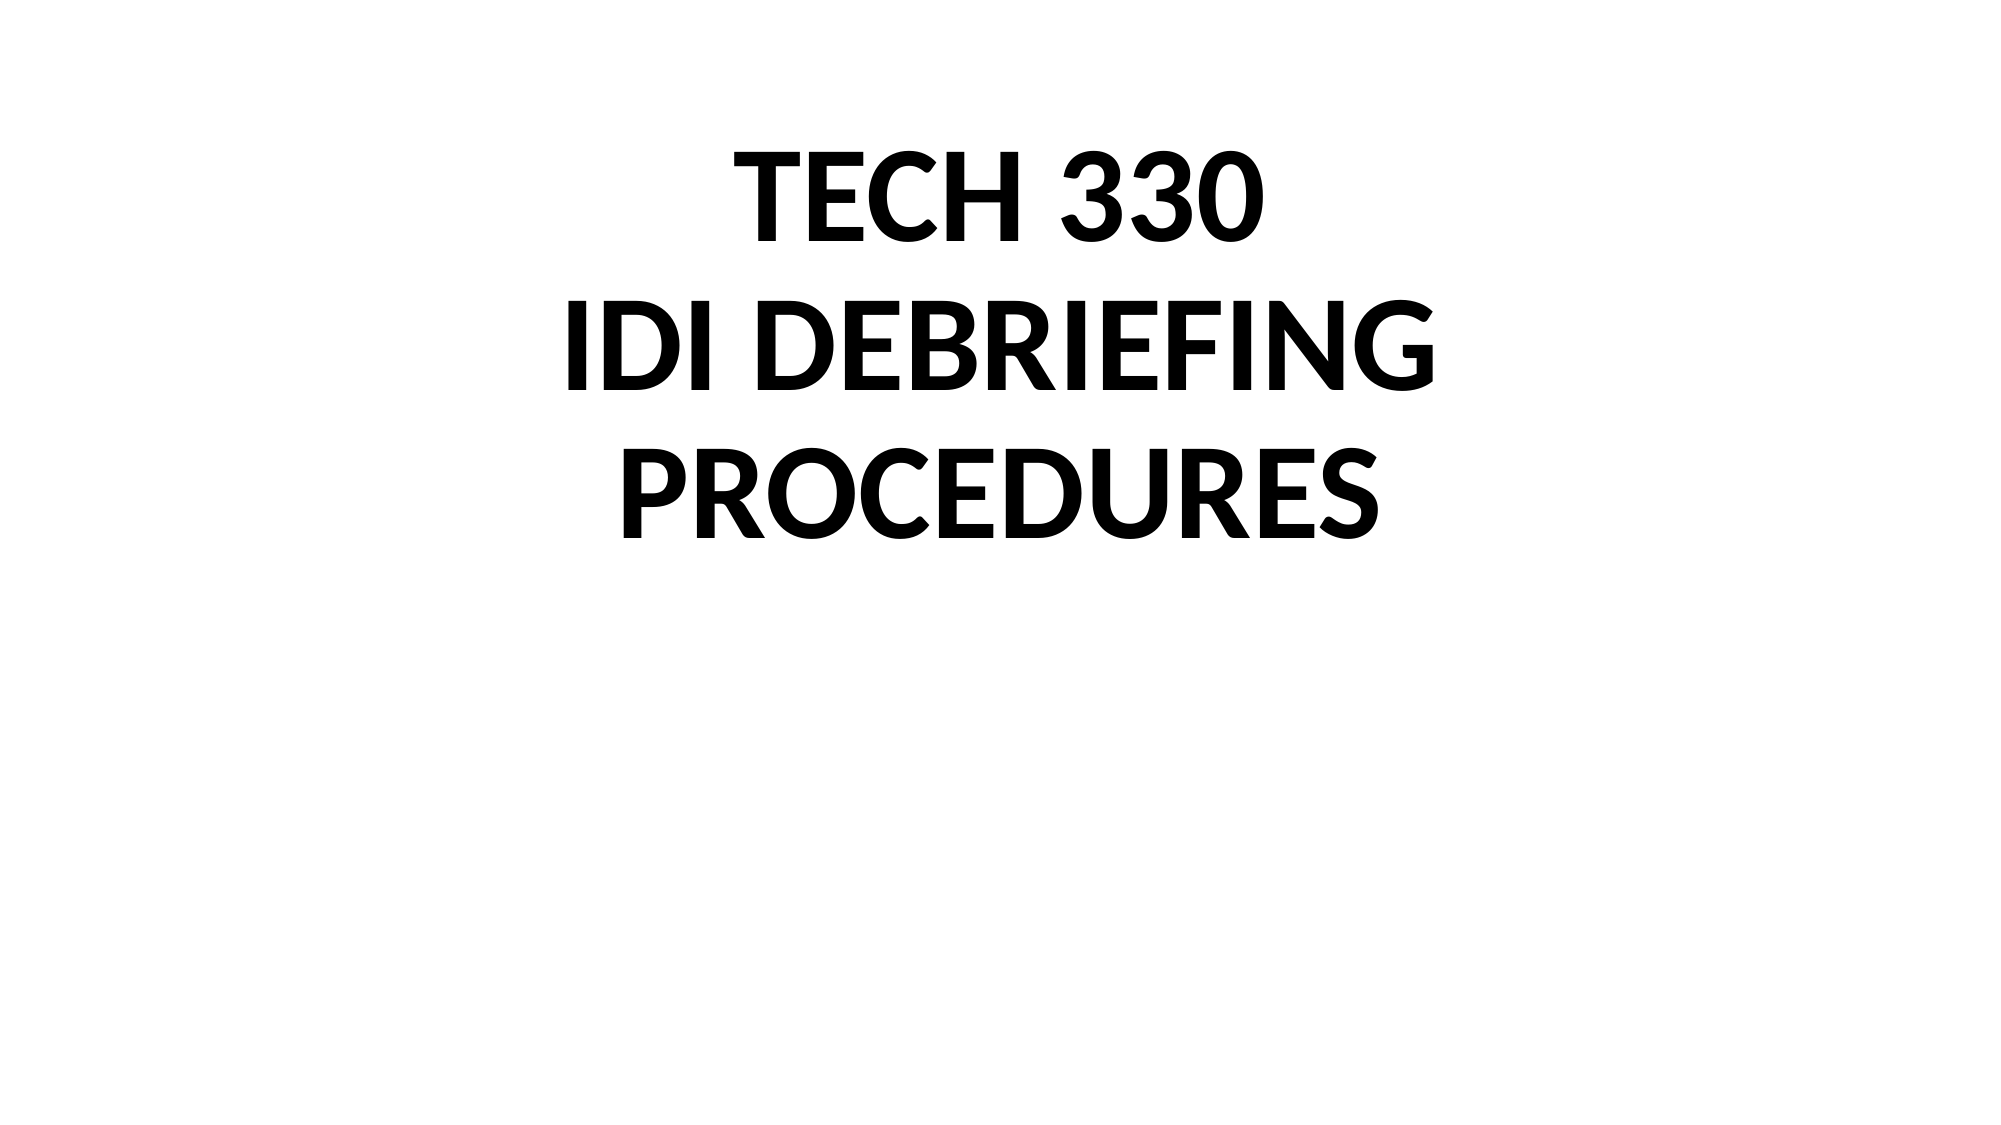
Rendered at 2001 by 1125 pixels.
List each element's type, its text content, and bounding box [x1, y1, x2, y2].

title TECH 330 IDI DEBRIEFING PROCEDURES [249, 184, 1750, 576]
